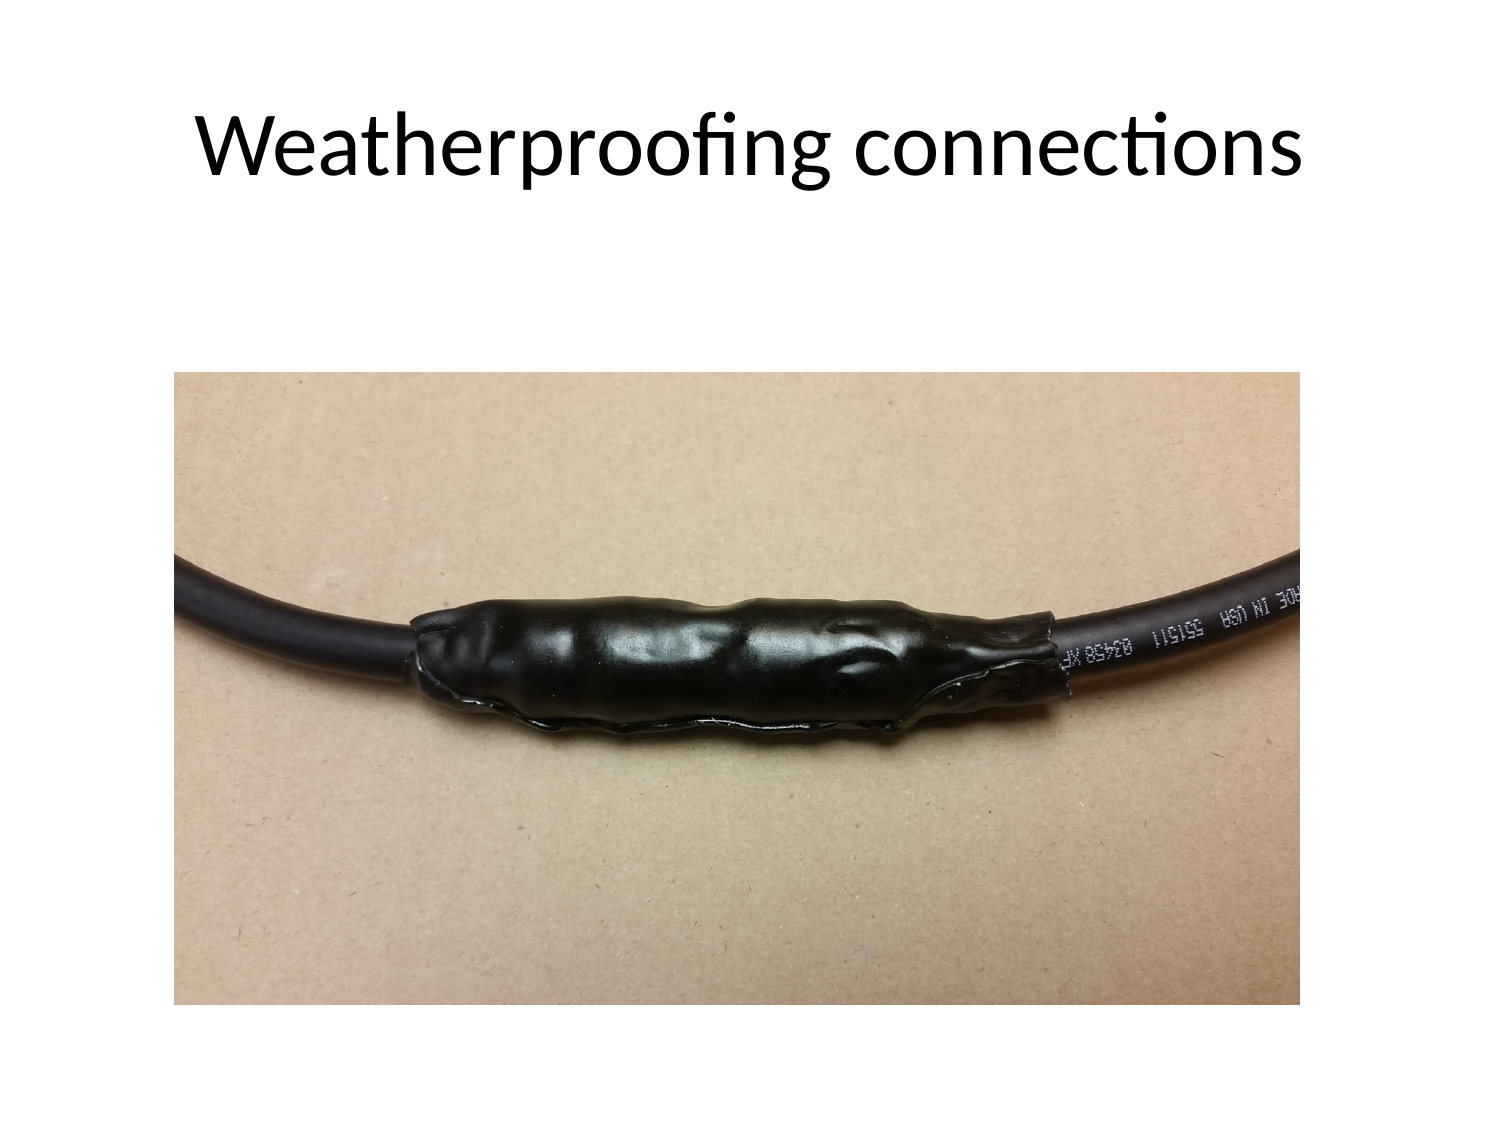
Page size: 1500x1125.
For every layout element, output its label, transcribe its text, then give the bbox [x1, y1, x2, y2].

title Weatherproofing connections [75, 45, 1425, 233]
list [174, 371, 1301, 1006]
